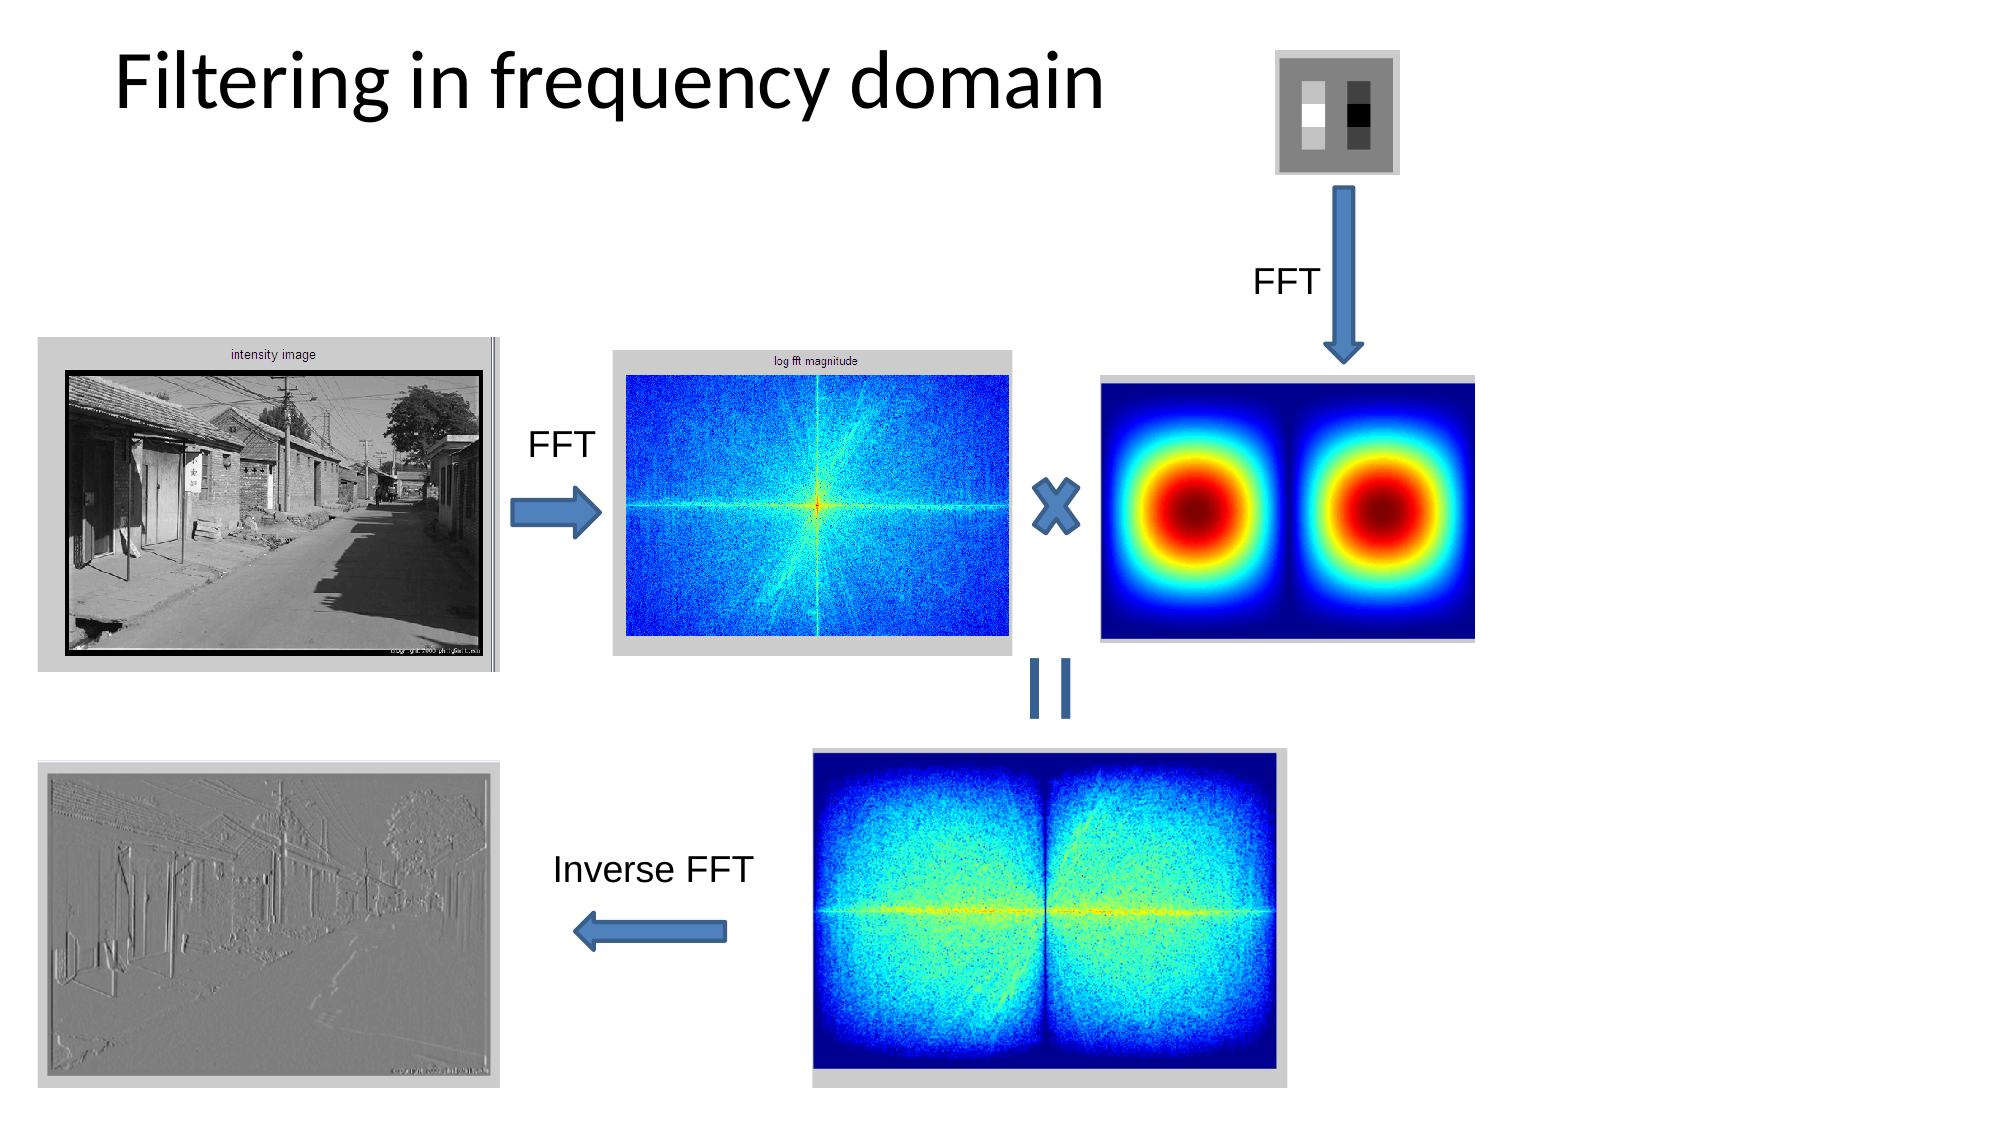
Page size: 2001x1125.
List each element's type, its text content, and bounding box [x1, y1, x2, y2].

text_box [1031, 477, 1081, 536]
text_box Inverse FFT [537, 837, 770, 898]
text_box FFT [1237, 249, 1337, 310]
picture [812, 747, 1288, 1088]
picture [612, 349, 1013, 657]
text_box [1323, 185, 1365, 365]
picture [37, 337, 501, 672]
picture [37, 760, 501, 1088]
text_box [510, 485, 603, 540]
text_box = [976, 638, 1142, 741]
title Filtering in frequency domain [99, 0, 1901, 151]
text_box [572, 910, 728, 952]
picture [1274, 49, 1401, 176]
text_box FFT [512, 412, 607, 473]
picture [1099, 374, 1476, 644]
